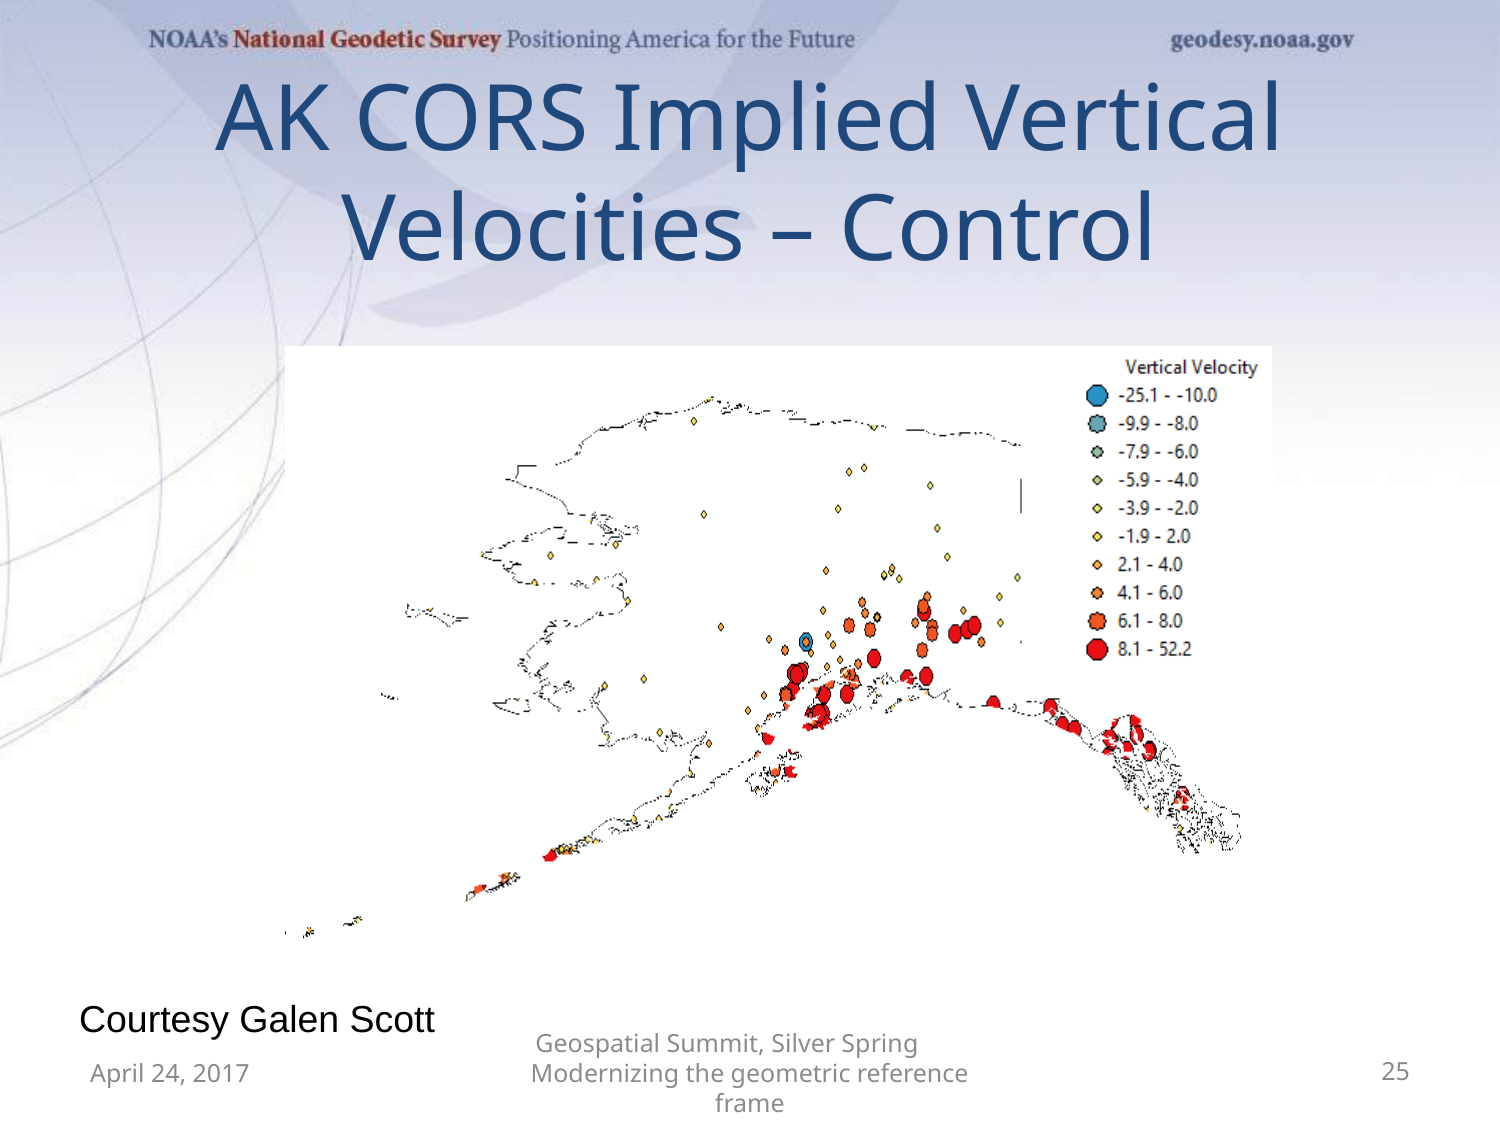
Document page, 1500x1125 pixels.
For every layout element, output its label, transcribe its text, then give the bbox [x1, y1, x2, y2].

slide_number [75, 1048, 425, 1103]
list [285, 345, 1273, 959]
slide_number 25 [1074, 1042, 1425, 1103]
text_box Courtesy Galen Scott [64, 987, 451, 1048]
title AK CORS Implied Vertical Velocities – Control [75, 75, 1425, 263]
footer Geospatial Summit, Silver Spring Modernizing the geometric reference frame [512, 1042, 988, 1103]
picture [0, 0, 1500, 1122]
